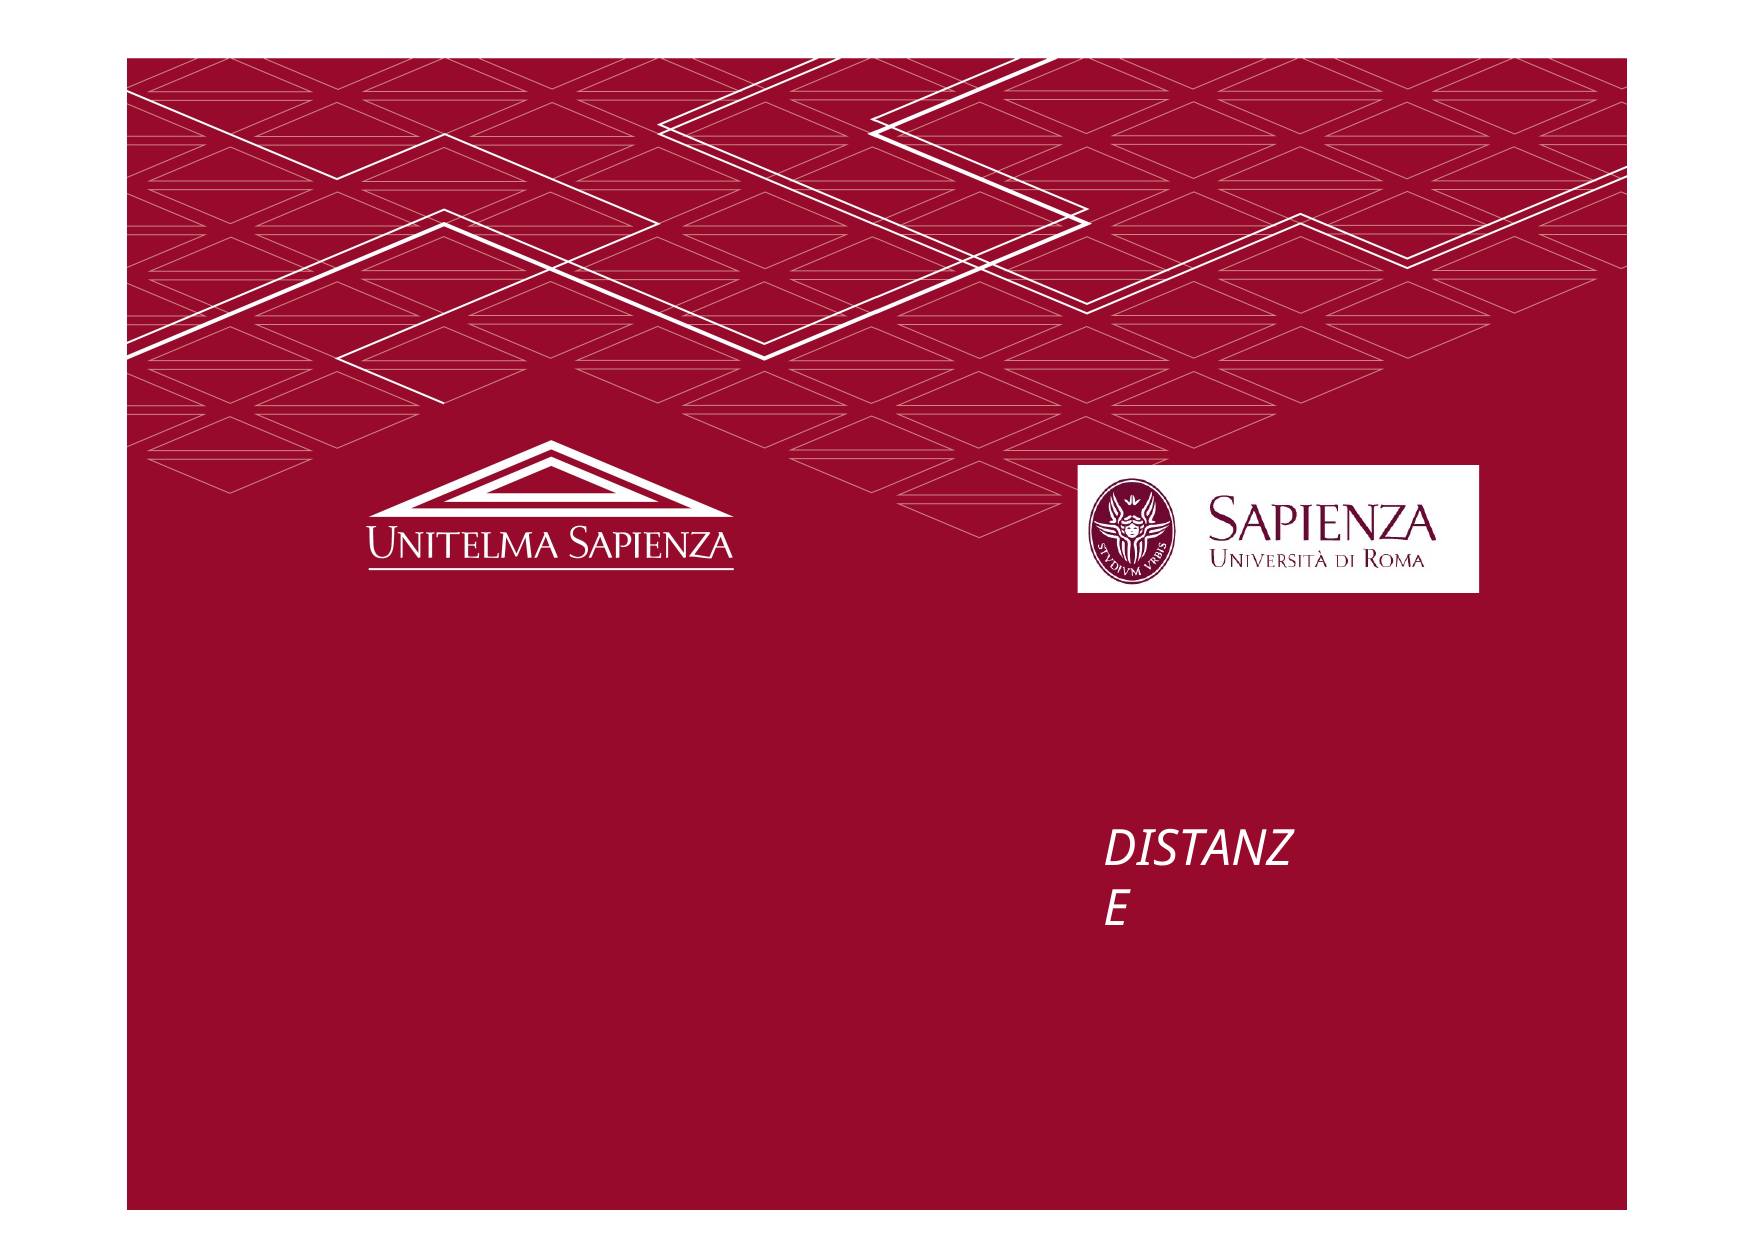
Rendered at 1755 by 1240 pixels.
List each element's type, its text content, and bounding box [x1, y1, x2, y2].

picture [126, 58, 1627, 1210]
text_box [1077, 465, 1480, 593]
text_box DISTANZE [1101, 815, 1316, 936]
